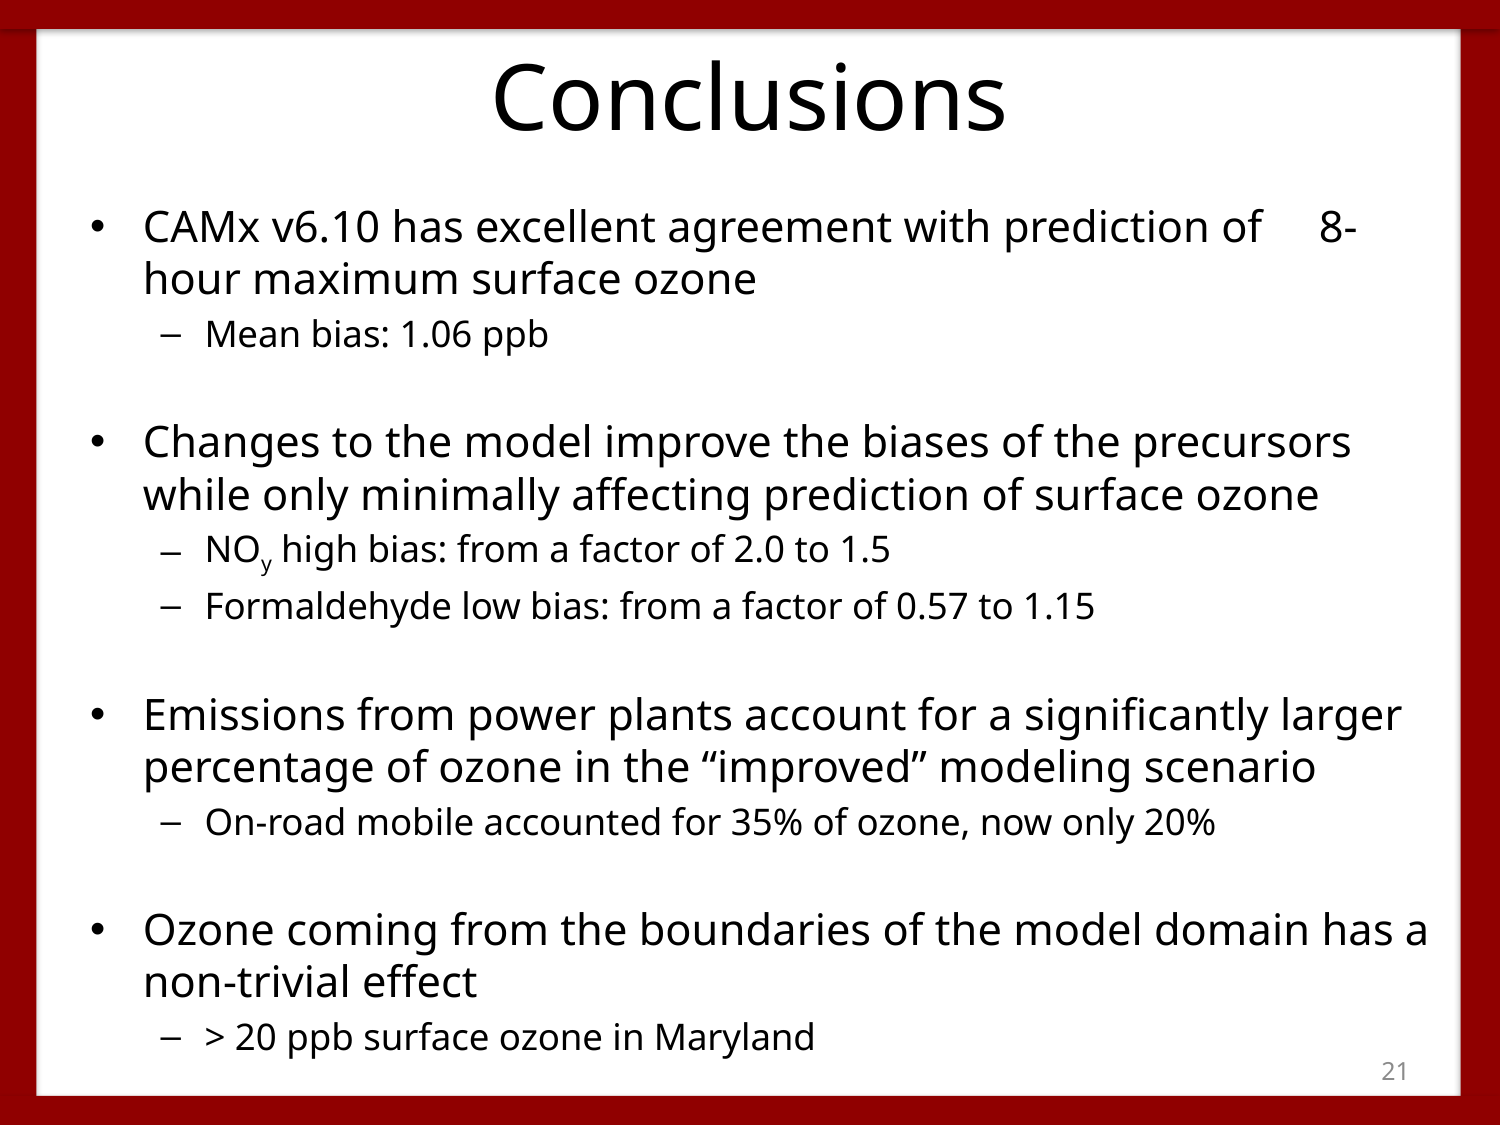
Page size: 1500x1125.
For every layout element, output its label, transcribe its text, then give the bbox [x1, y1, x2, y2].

list CAMx v6.10 has excellent agreement with prediction of 8-hour maximum surface ozone Mean bias: 1.06 ppb Changes to the model improve the biases of the precursors while only minimally affecting prediction of surface ozone NOy high bias: from a factor of 2.0 to 1.5 Formaldehyde low bias: from a factor of 0.57 to 1.15 Emissions from power plants account for a significantly larger percentage of ozone in the “improved” modeling scenario On-road mobile accounted for 35% of ozone, now only 20% Ozone coming from the boundaries of the model domain has a non-trivial effect > 20 ppb surface ozone in Maryland [75, 191, 1453, 1067]
slide_number 20 [1074, 1042, 1425, 1103]
title Conclusions [75, 0, 1425, 188]
